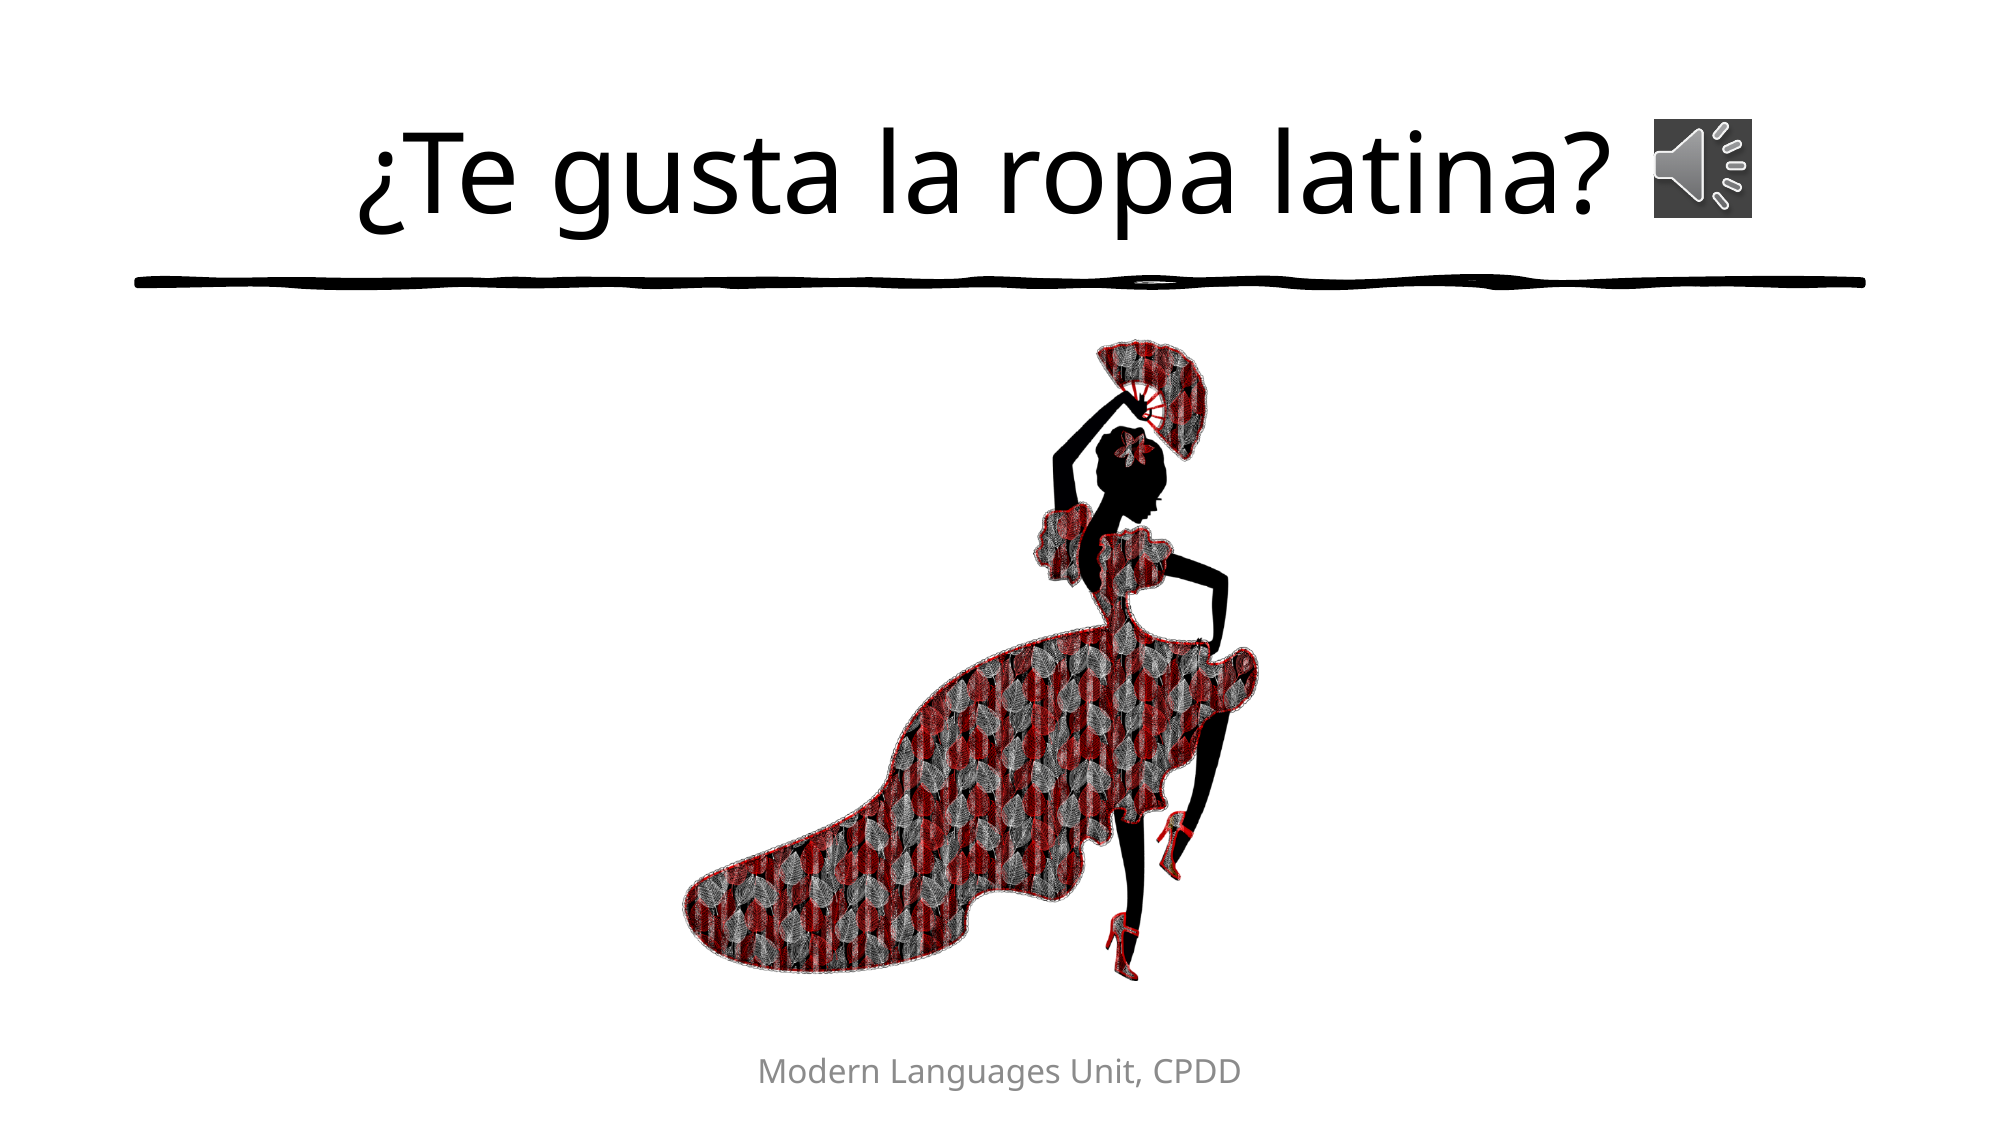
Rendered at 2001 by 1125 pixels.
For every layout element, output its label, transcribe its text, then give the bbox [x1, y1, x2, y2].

title ¿Te gusta la ropa latina? [137, 59, 1863, 278]
footer Modern Languages Unit, CPDD [662, 1042, 1338, 1103]
picture [1652, 118, 1753, 219]
picture [682, 339, 1259, 981]
